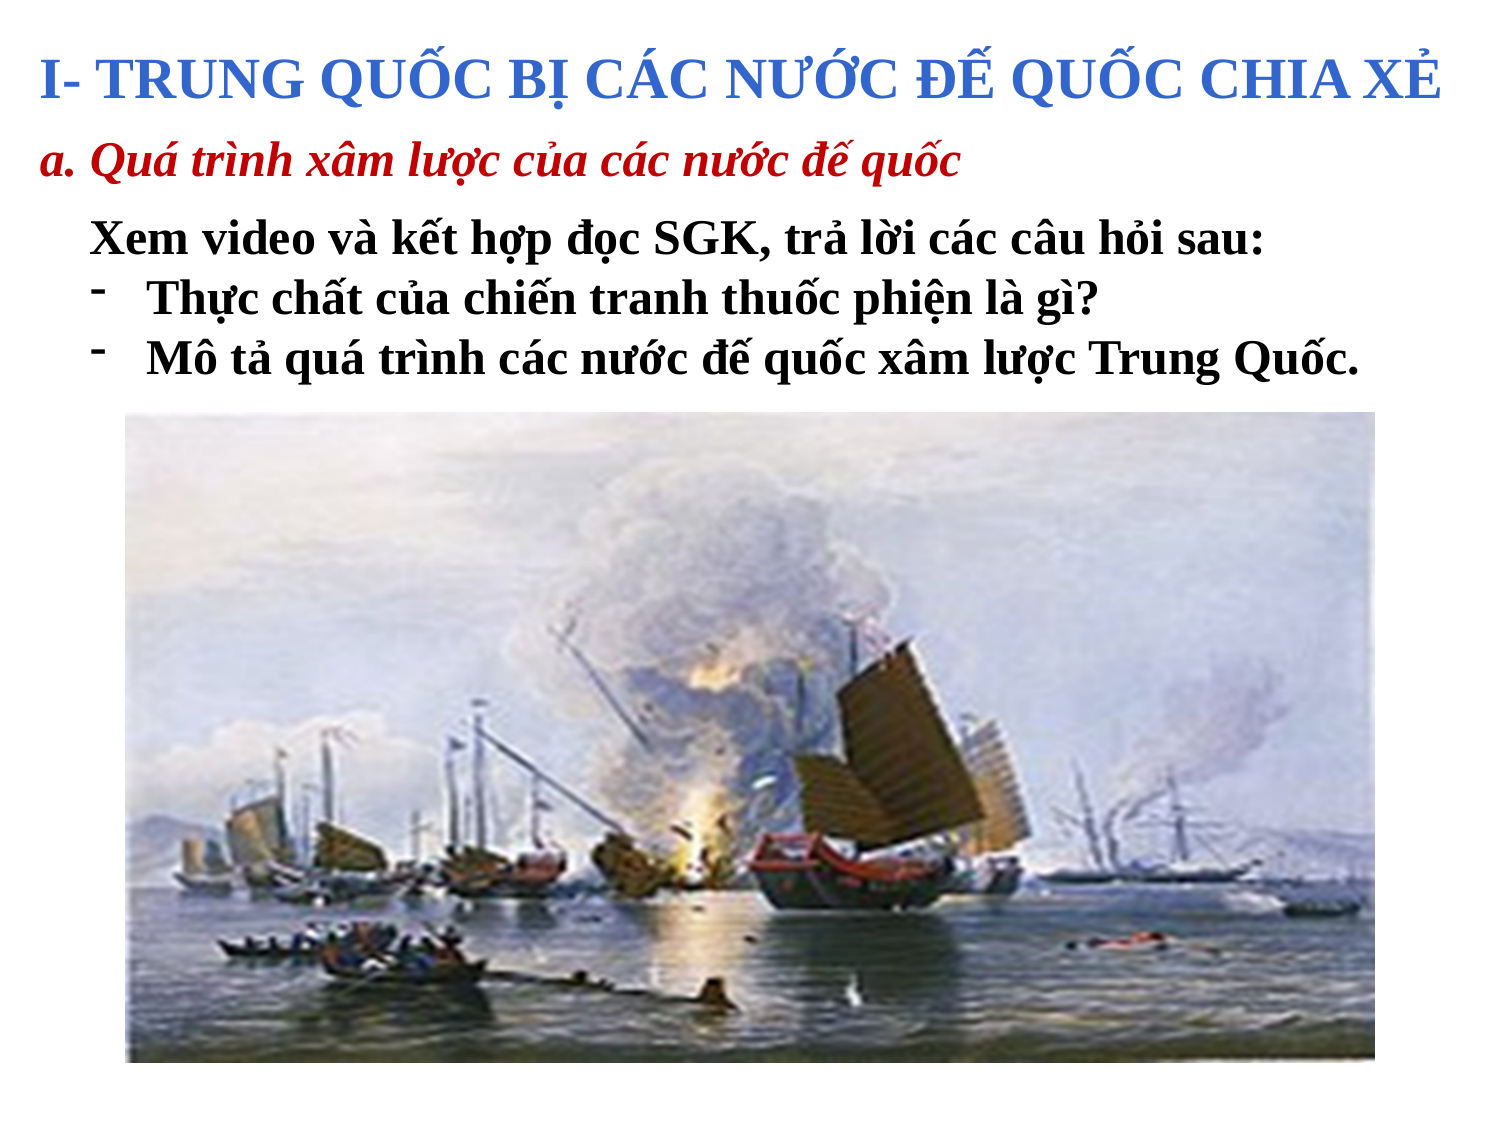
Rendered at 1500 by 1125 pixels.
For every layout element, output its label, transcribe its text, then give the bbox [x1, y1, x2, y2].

picture [124, 412, 1376, 1063]
text_box a. Quá trình xâm lược của các nước đế quốc [23, 123, 1265, 189]
text_box Xem video và kết hợp đọc SGK, trả lời các câu hỏi sau: Thực chất của chiến tranh thuốc phiện là gì? Mô tả quá trình các nước đế quốc xâm lược Trung Quốc. [73, 184, 1427, 465]
text_box I- TRUNG QUỐC BỊ CÁC NƯỚC ĐẾ QUỐC CHIA XẺ [23, 35, 1477, 114]
